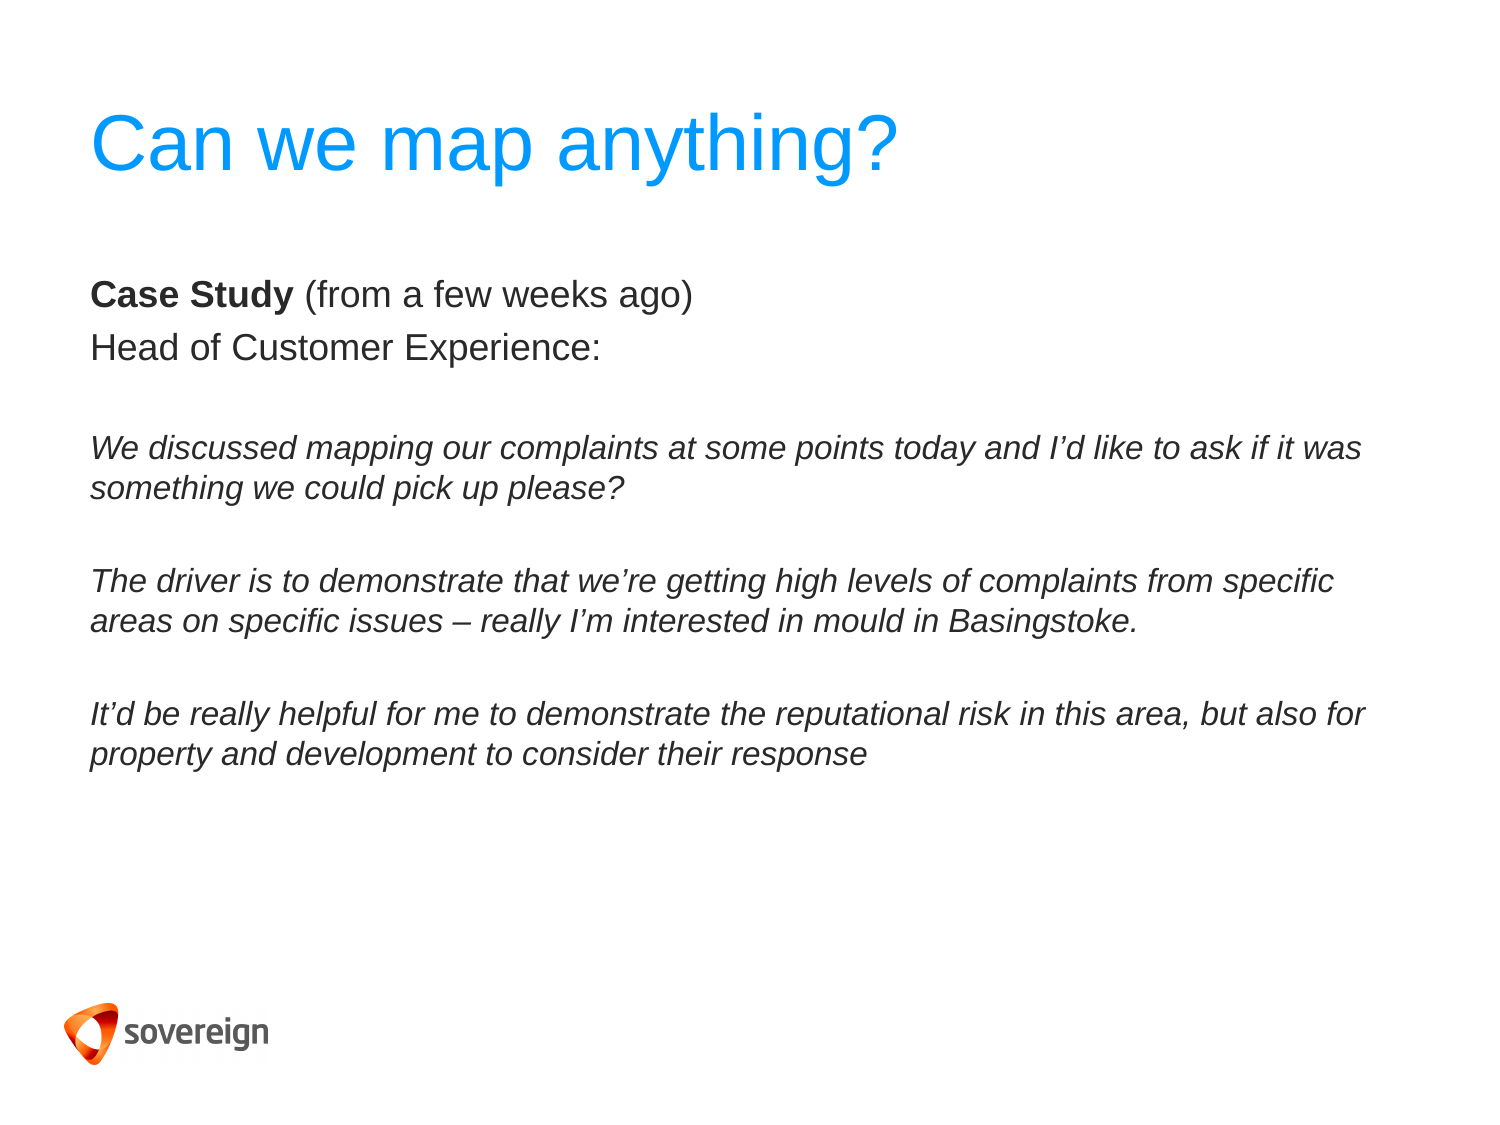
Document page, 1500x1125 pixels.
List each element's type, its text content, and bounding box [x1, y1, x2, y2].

picture [64, 1003, 268, 1065]
title Can we map anything? [75, 45, 1425, 233]
list Case Study (from a few weeks ago) Head of Customer Experience: We discussed mapping our complaints at some points today and I’d like to ask if it was something we could pick up please? The driver is to demonstrate that we’re getting high levels of complaints from specific areas on specific issues – really I’m interested in mould in Basingstoke. It’d be really helpful for me to demonstrate the reputational risk in this area, but also for property and development to consider their response [75, 262, 1425, 986]
